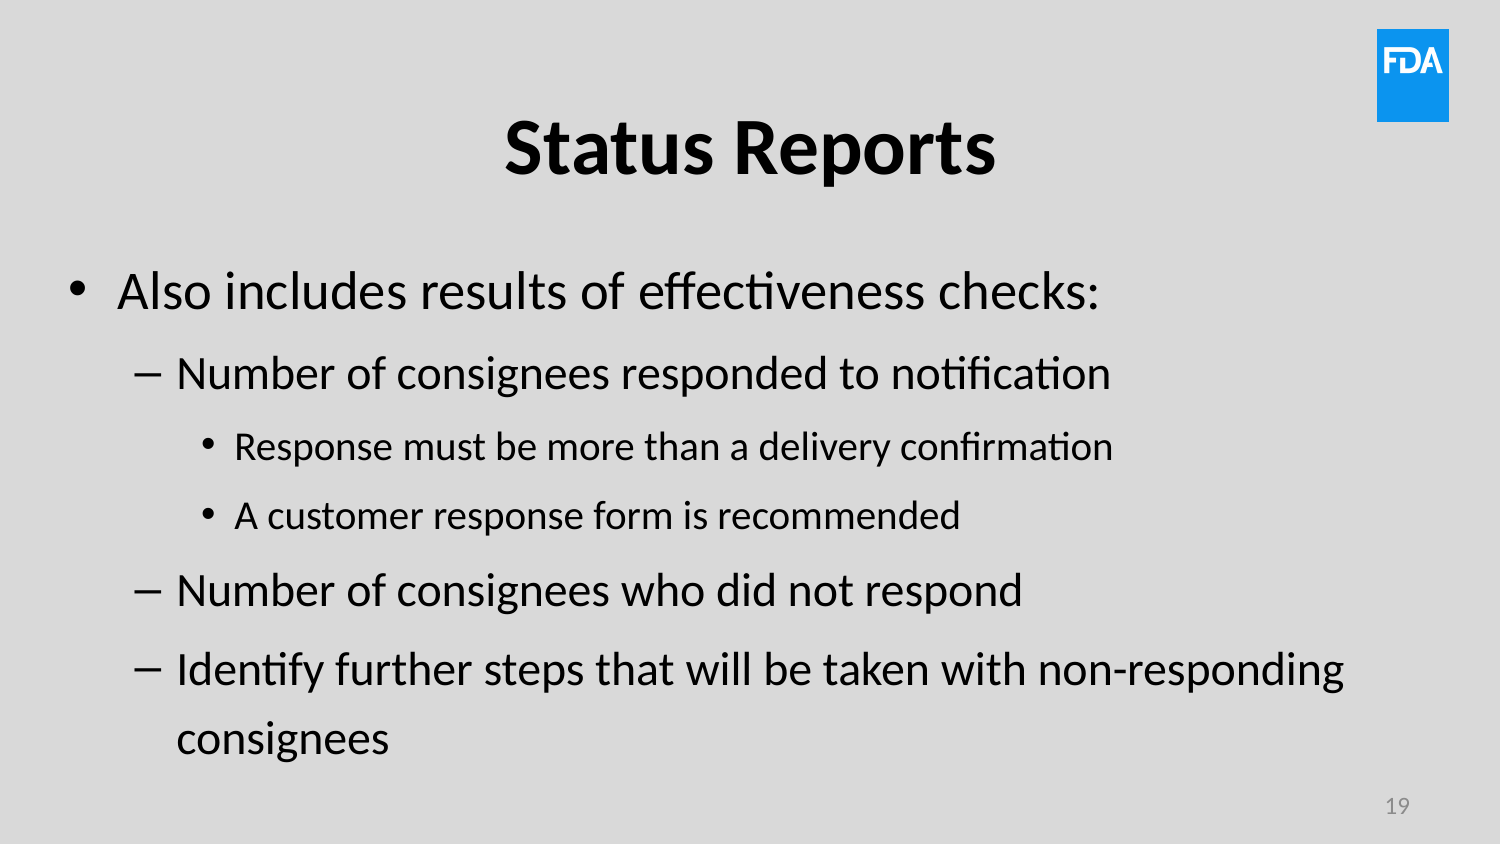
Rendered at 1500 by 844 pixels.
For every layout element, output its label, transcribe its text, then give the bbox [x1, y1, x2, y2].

slide_number 19 [1074, 782, 1425, 827]
picture [1377, 29, 1449, 85]
title Status Reports [53, 85, 1449, 200]
list Also includes results of effectiveness checks: Number of consignees responded to notification Response must be more than a delivery confirmation A customer response form is recommended Number of consignees who did not respond Identify further steps that will be taken with non-responding consignees [53, 247, 1449, 775]
